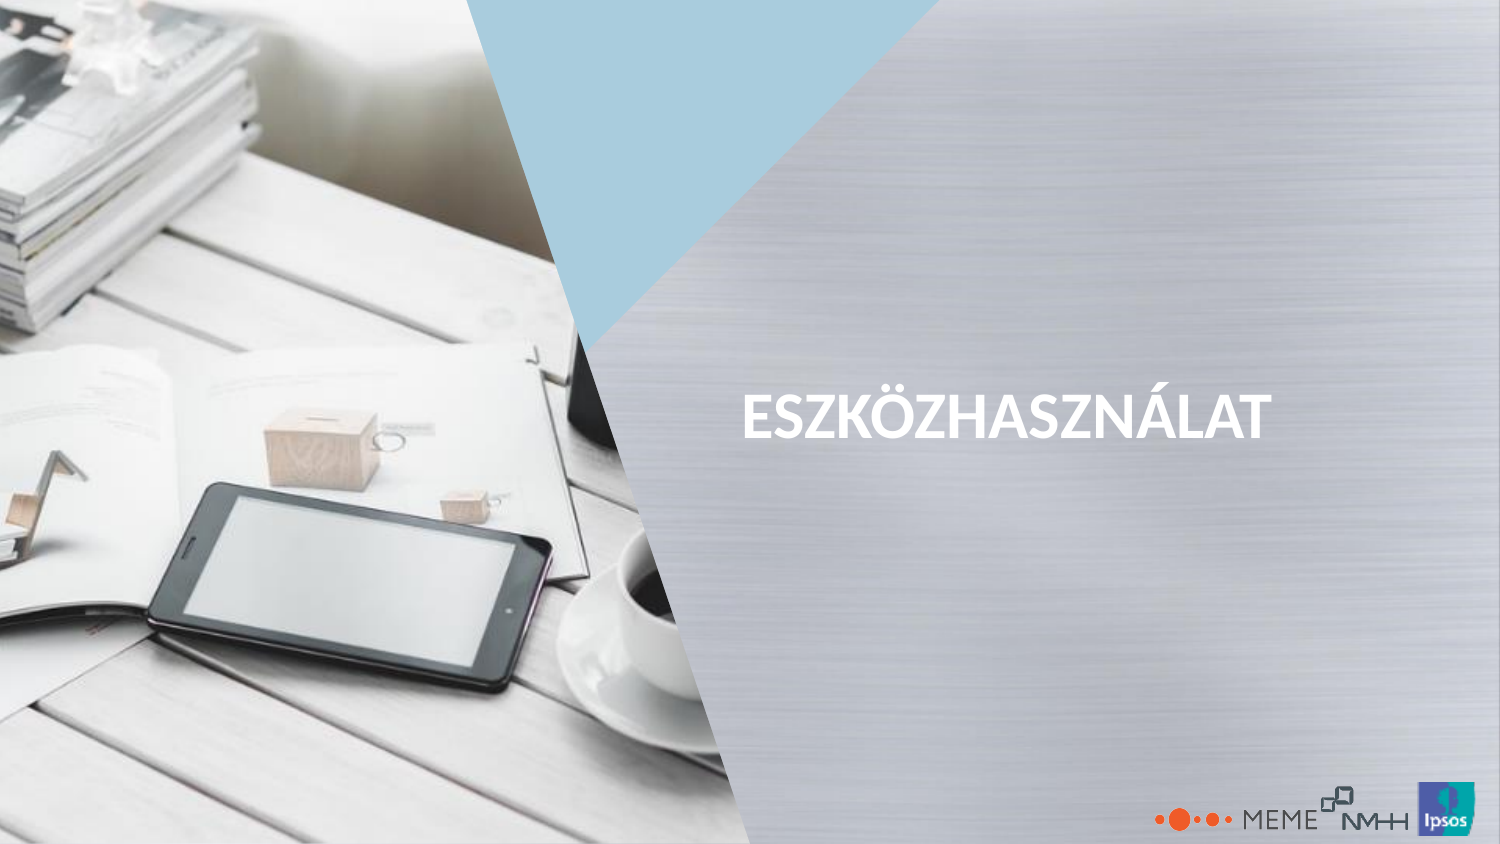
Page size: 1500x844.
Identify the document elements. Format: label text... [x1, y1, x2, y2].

picture [0, 0, 1500, 844]
subtitle ESZKÖZHASZNÁLAT [754, 227, 1419, 597]
